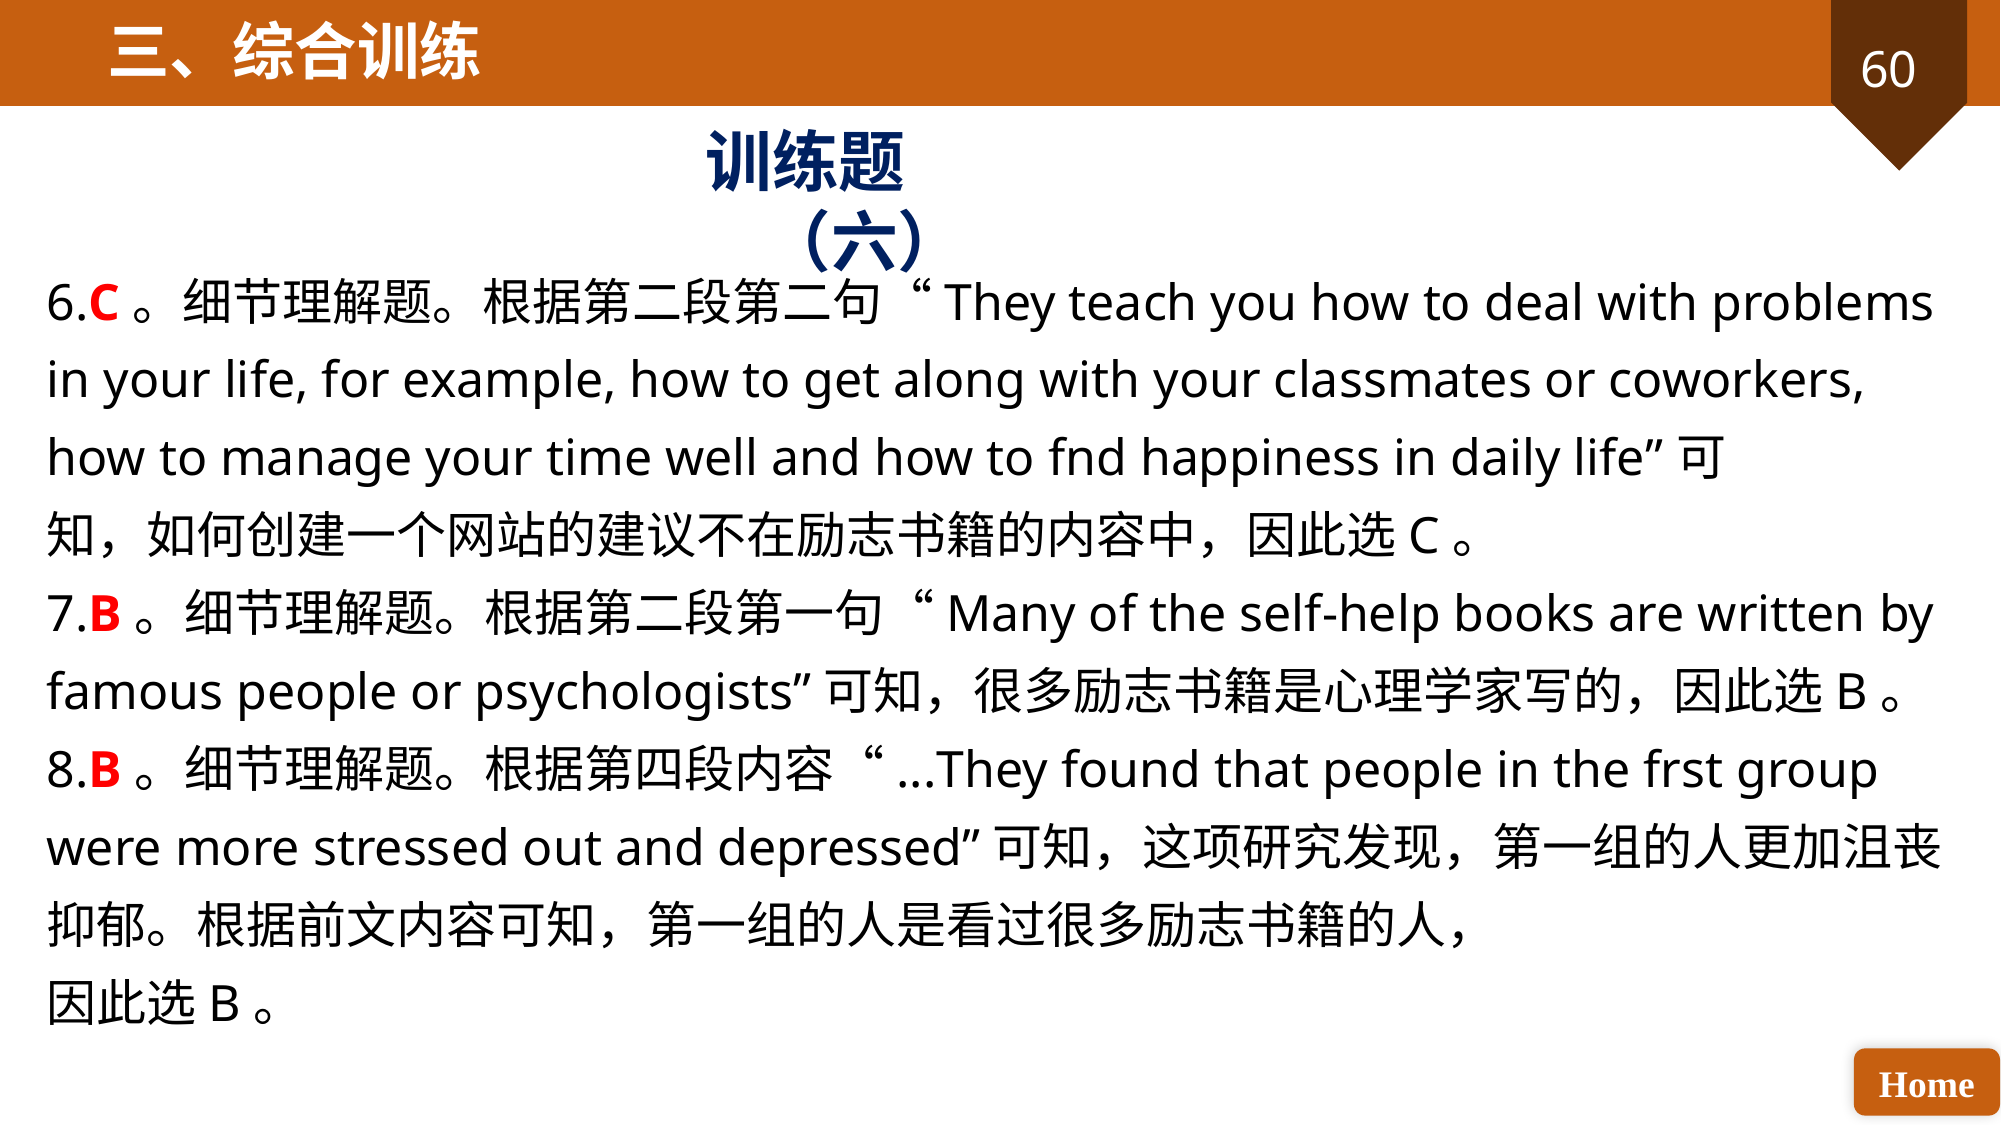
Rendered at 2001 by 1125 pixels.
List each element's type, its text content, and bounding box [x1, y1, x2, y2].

text_box 三、综合训练 [92, 5, 564, 95]
text_box 训练题（六） [690, 112, 1082, 244]
text_box 6.C。细节理解题。根据第二段第二句“They teach you how to deal with problems in your life, for example, how to get along with your classmates or coworkers, how to manage your time well and how to fnd happiness in daily life”可 知，如何创建一个网站的建议不在励志书籍的内容中，因此选C。 7.B。细节理解题。根据第二段第一句“Many of the self-help books are written by famous people or psychologists”可知，很多励志书籍是心理学家写的，因此选B。 8.B。细节理解题。根据第四段内容“...They found that people in the frst group were more stressed out and depressed”可知，这项研究发现，第一组的人更加沮丧抑郁。根据前文内容可知，第一组的人是看过很多励志书籍的人， 因此选B。 [31, 244, 1960, 1039]
